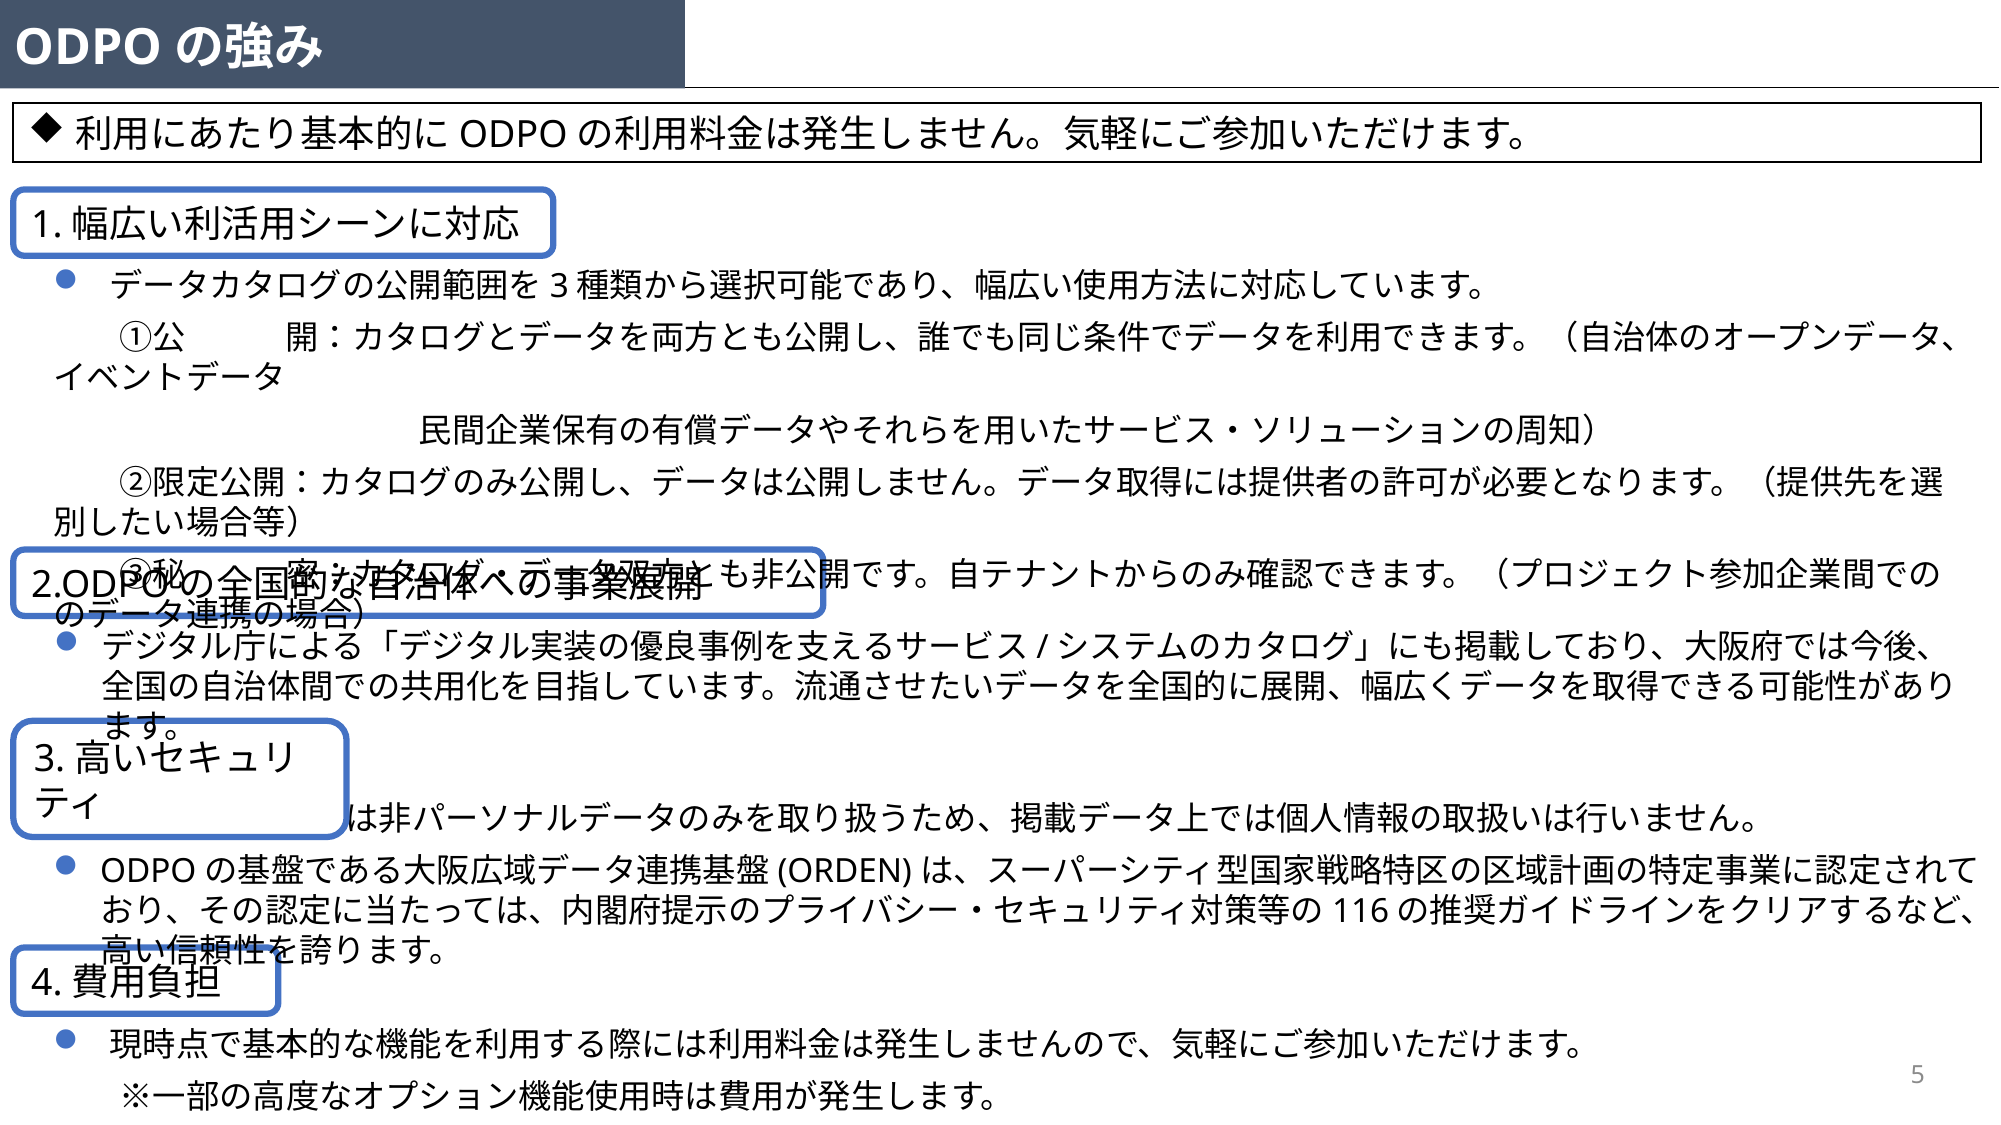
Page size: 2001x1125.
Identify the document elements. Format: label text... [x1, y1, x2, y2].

text_box 3.高いセキュリティ [12, 719, 348, 839]
text_box 利用にあたり基本的にODPOの利用料金は発生しません。気軽にご参加いただけます。 [12, 102, 1982, 163]
text_box 現時点で基本的な機能を利用する際には利用料金は発生しませんので、気軽にご参加いただけます。 ※一部の高度なオプション機能使用時は費用が発生します。 [38, 1015, 2000, 1123]
text_box 4.費用負担 [12, 946, 280, 1015]
text_box データカタログの公開範囲を3種類から選択可能であり、幅広い使用方法に対応しています。 ①公 開：カタログとデータを両方とも公開し、誰でも同じ条件でデータを利用できます。（自治体のオープンデータ、イベントデータ 民間企業保有の有償データやそれらを用いたサービス・ソリューションの周知） ②限定公開：カタログのみ公開し、データは公開しません。データ取得には提供者の許可が必要となります。（提供先を選別したい場合等） ③秘 密：カタログ・データ双方とも非公開です。自テナントからのみ確認できます。（プロジェクト参加企業間でののデータ連携の場合） [38, 256, 1981, 641]
text_box ODPOの強み [0, 0, 685, 89]
text_box 1.幅広い利活用シーンに対応 [12, 188, 555, 257]
text_box 現状、ODPOでは非パーソナルデータのみを取り扱うため、掲載データ上では個人情報の取扱いは行いません。 ODPOの基盤である大阪広域データ連携基盤(ORDEN)は、スーパーシティ型国家戦略特区の区域計画の特定事業に認定されており、その認定に当たっては、内閣府提示のプライバシー・セキュリティ対策等の116の推奨ガイドラインをクリアするなど、高い信頼性を誇ります。 [38, 789, 2000, 977]
text_box デジタル庁による「デジタル実装の優良事例を支えるサービス/システムのカタログ」にも掲載しており、大阪府では今後、全国の自治体間での共用化を目指しています。流通させたいデータを全国的に展開、幅広くデータを取得できる可能性があります。 [39, 618, 1982, 753]
text_box 2.ODPOの全国的な自治体への事業展開 [12, 548, 38, 617]
